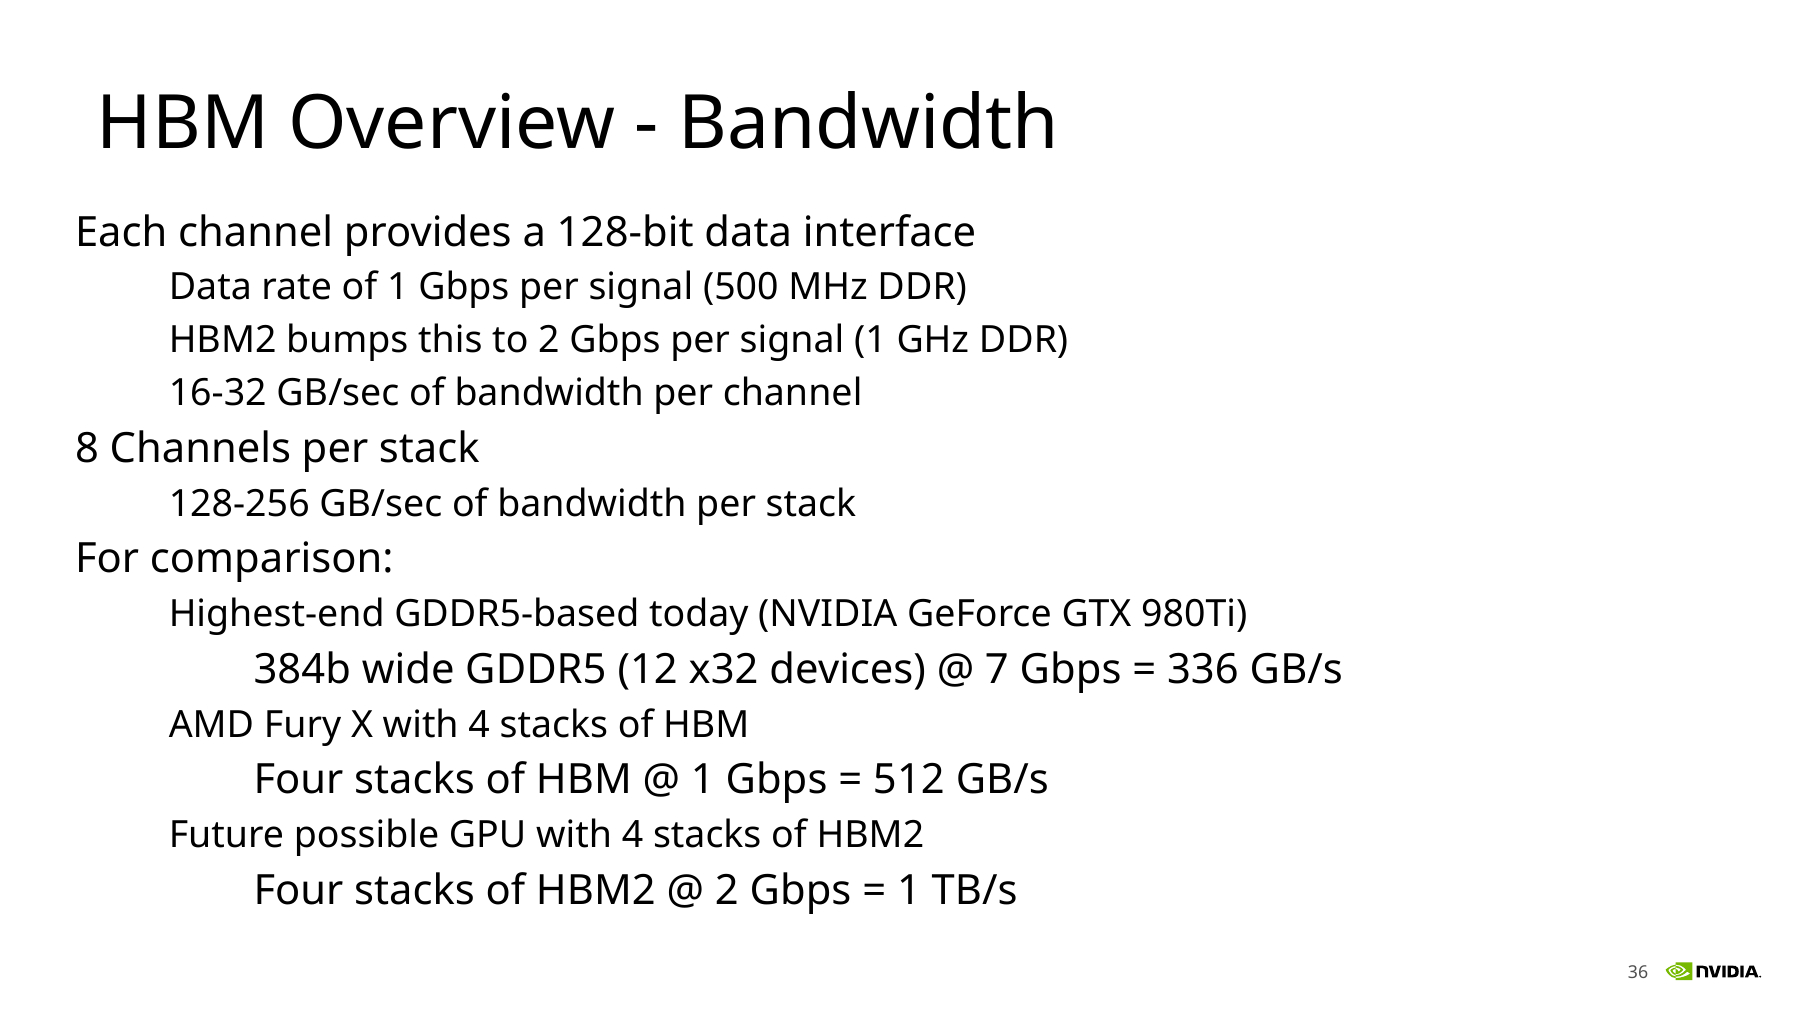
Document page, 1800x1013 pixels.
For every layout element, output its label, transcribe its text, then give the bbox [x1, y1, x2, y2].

title HBM Overview - Bandwidth [81, 75, 1719, 174]
list Each channel provides a 128-bit data interface Data rate of 1 Gbps per signal (500 MHz DDR) HBM2 bumps this to 2 Gbps per signal (1 GHz DDR) 16-32 GB/sec of bandwidth per channel 8 Channels per stack 128-256 GB/sec of bandwidth per stack For comparison: Highest-end GDDR5-based today (NVIDIA GeForce GTX 980Ti) 384b wide GDDR5 (12 x32 devices) @ 7 Gbps = 336 GB/s AMD Fury X with 4 stacks of HBM Four stacks of HBM @ 1 Gbps = 512 GB/s Future possible GPU with 4 stacks of HBM2 Four stacks of HBM2 @ 2 Gbps = 1 TB/s [59, 202, 1735, 905]
